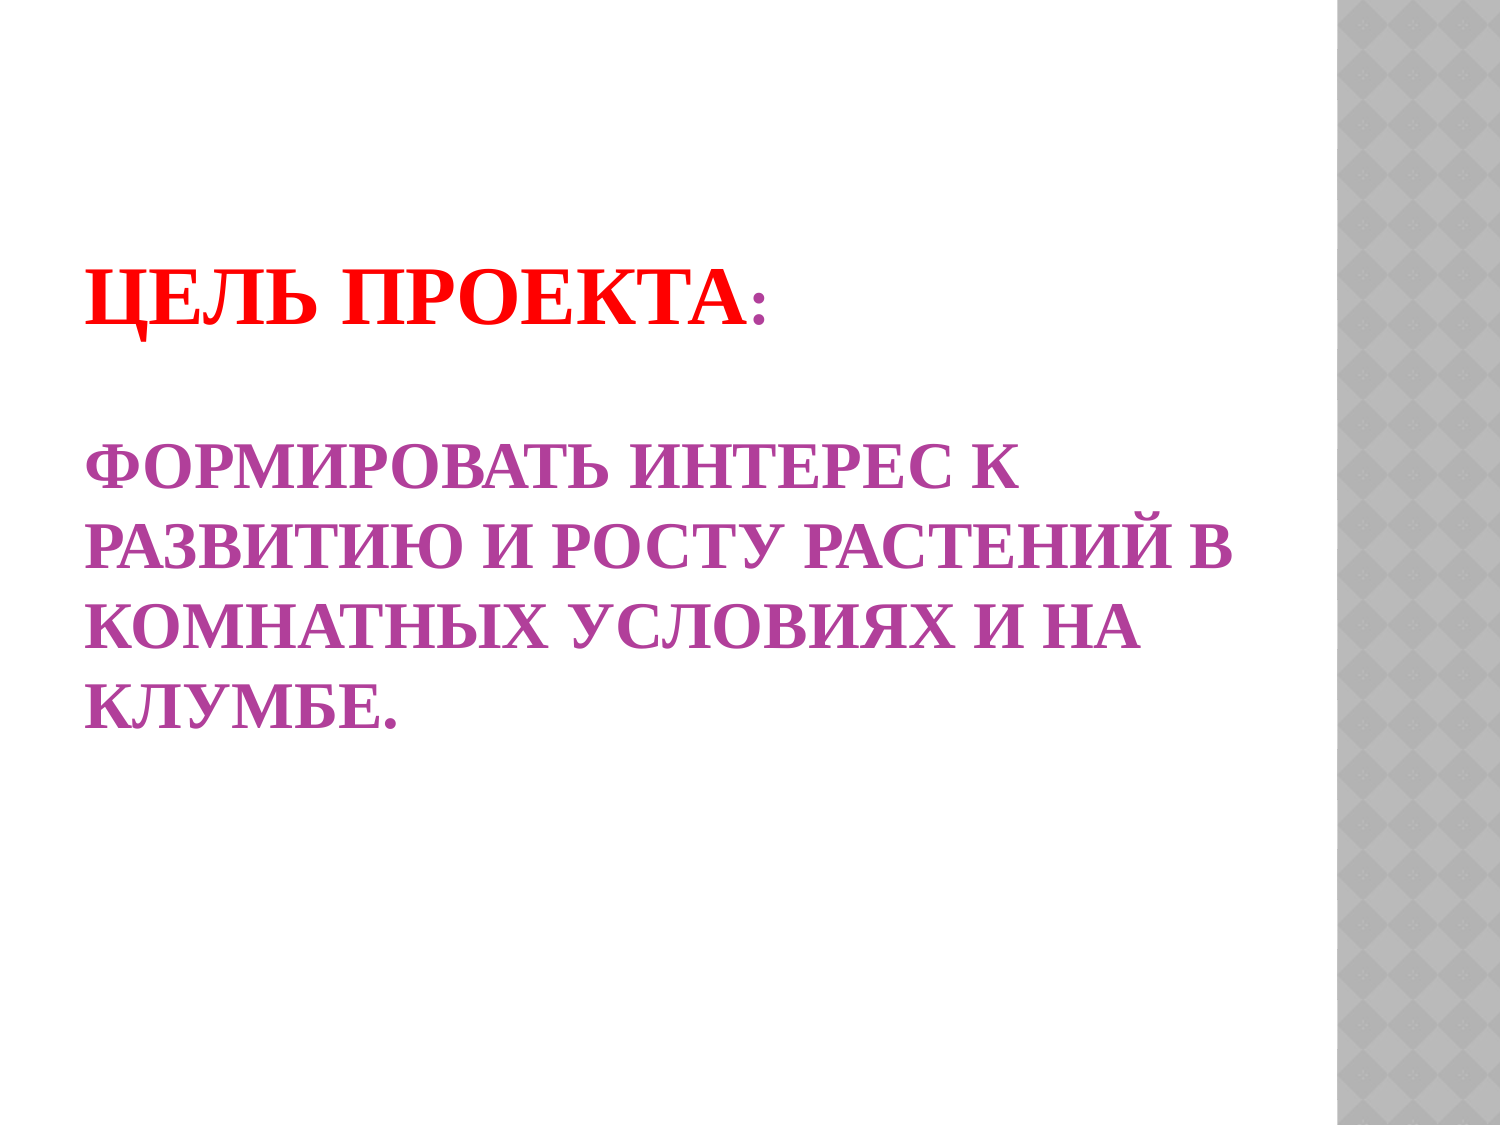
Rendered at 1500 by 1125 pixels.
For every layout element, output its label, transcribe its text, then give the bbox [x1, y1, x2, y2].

title Цель проекта: формировать интерес к развитию и росту растений в комнатных условиях и на клумбе. [76, 125, 1265, 742]
